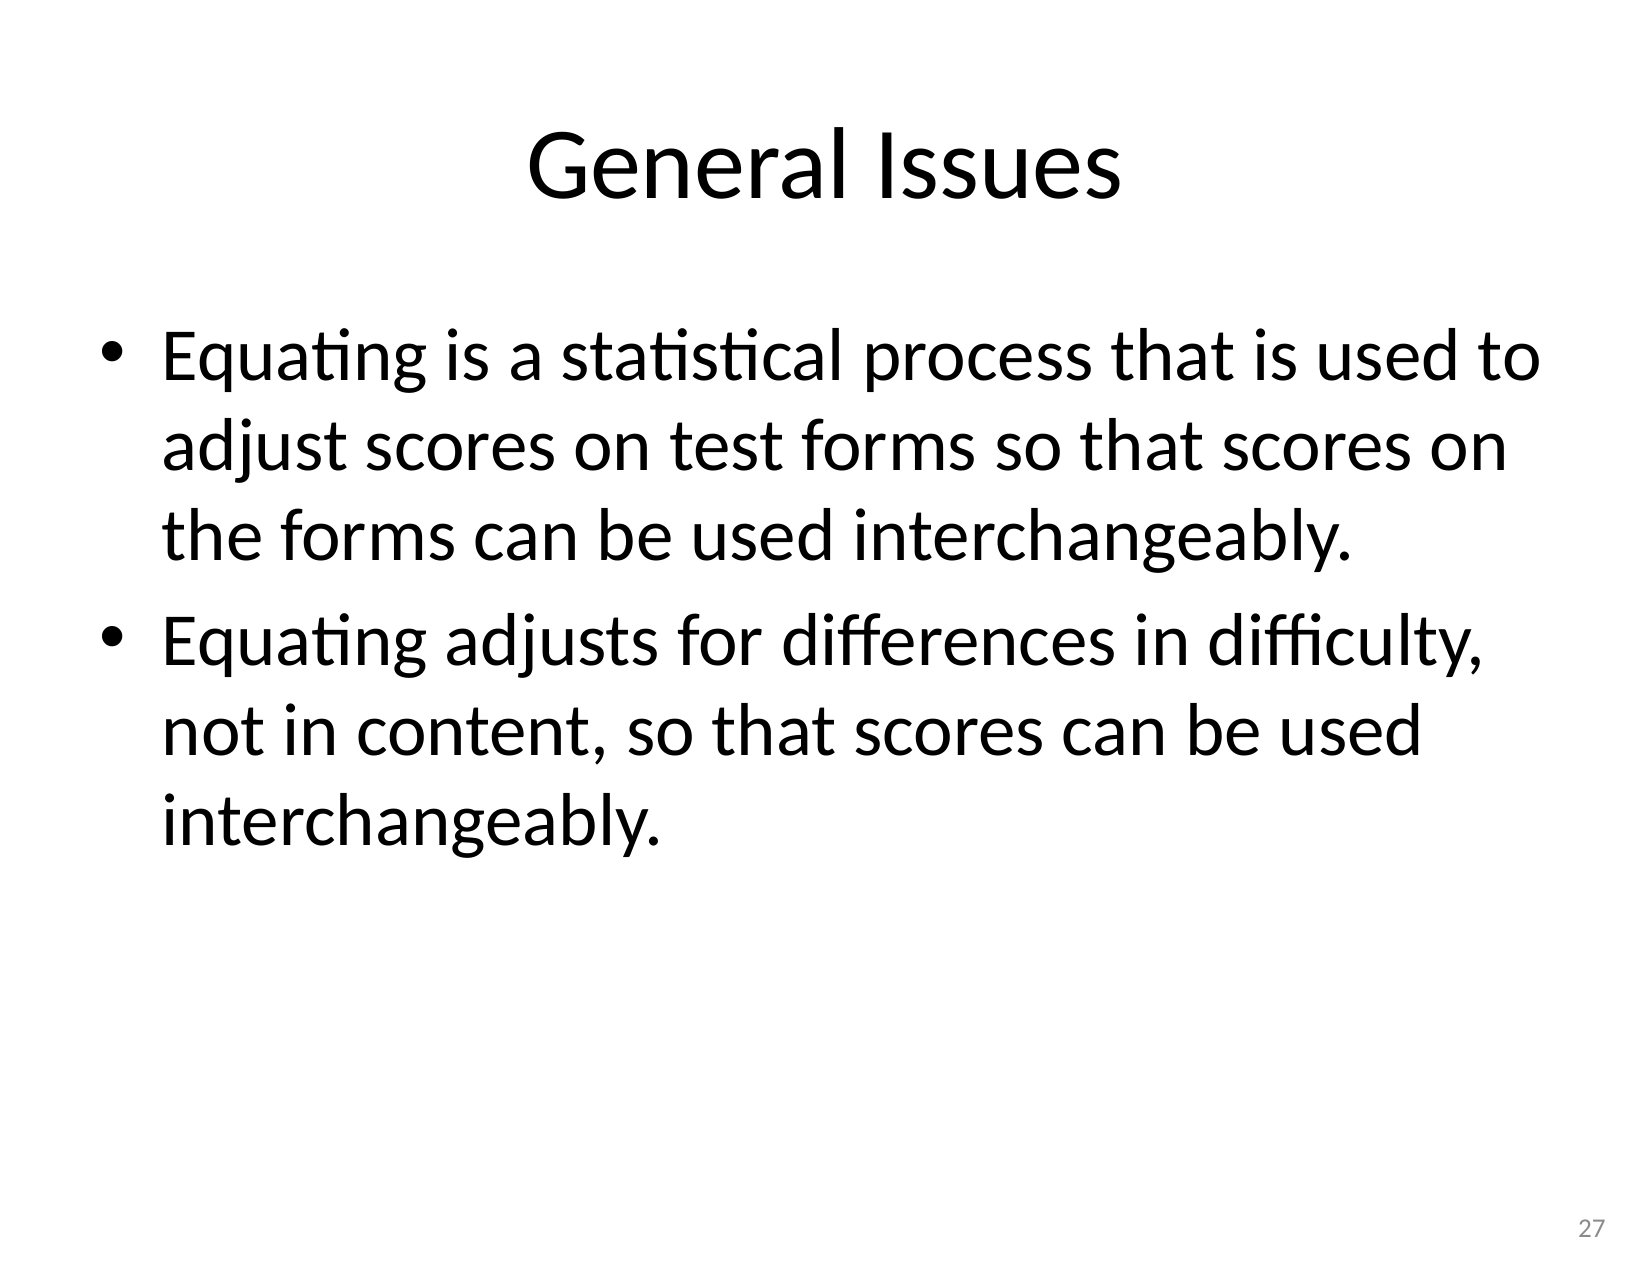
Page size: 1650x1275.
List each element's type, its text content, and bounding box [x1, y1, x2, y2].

title General Issues [82, 51, 1568, 264]
list Equating is a statistical process that is used to adjust scores on test forms so that scores on the forms can be used interchangeably. Equating adjusts for differences in difficulty, not in content, so that scores can be used interchangeably. [82, 297, 1568, 1139]
slide_number 27 [1237, 1192, 1623, 1261]
